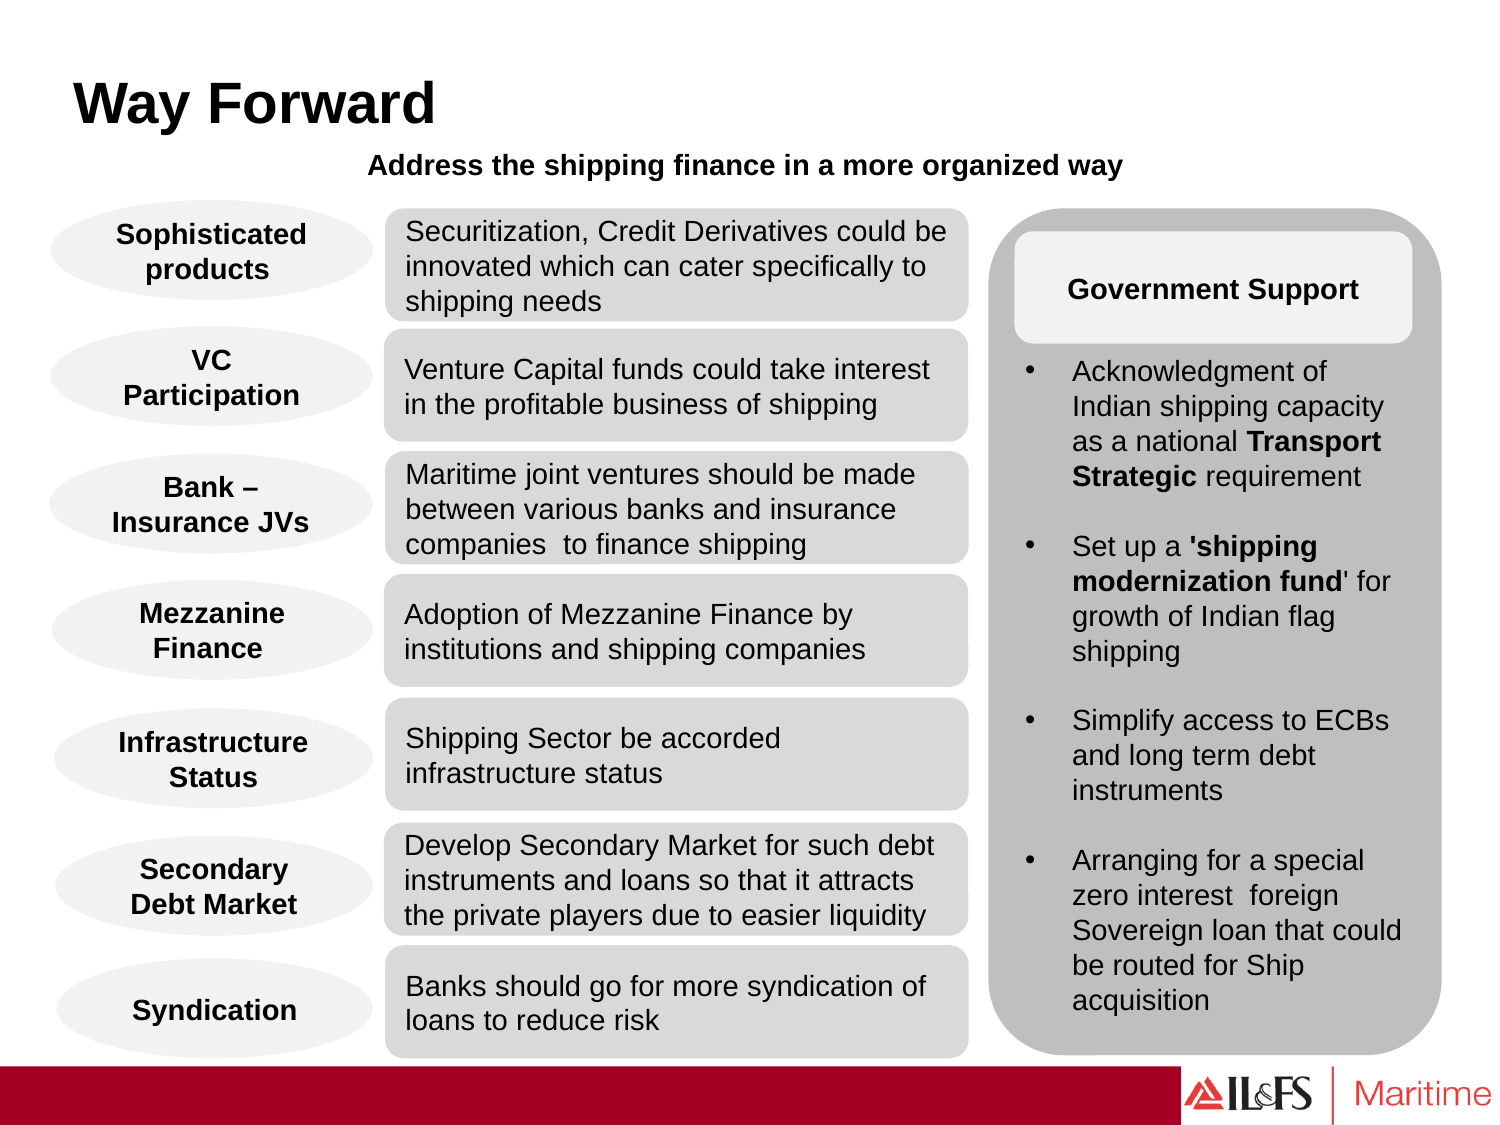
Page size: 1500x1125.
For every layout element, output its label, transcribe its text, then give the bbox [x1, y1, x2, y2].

picture [1181, 1066, 1493, 1125]
text_box Bank – Insurance JVs [47, 451, 375, 556]
text_box VC Participation [48, 324, 375, 429]
text_box Secondary Debt Market [53, 833, 375, 938]
text_box Develop Secondary Market for such debt instruments and loans so that it attracts the private players due to easier liquidity [381, 820, 971, 938]
text_box Securitization, Credit Derivatives could be innovated which can cater specifically to shipping needs [383, 206, 971, 324]
text_box Banks should go for more syndication of loans to reduce risk [383, 943, 971, 1061]
title Way Forward [58, 37, 1434, 163]
text_box Venture Capital funds could take interest in the profitable business of shipping [381, 326, 971, 444]
text_box Address the shipping finance in a more organized way [47, 116, 1444, 213]
text_box Government Support [1012, 229, 1415, 346]
text_box Sophisticated products [48, 197, 375, 303]
text_box Acknowledgment of Indian shipping capacity as a national Transport Strategic requirement Set up a 'shipping modernization fund' for growth of Indian flag shipping Simplify access to ECBs and long term debt instruments Arranging for a special zero interest foreign Sovereign loan that could be routed for Ship acquisition [986, 206, 1444, 1058]
text_box Syndication [54, 956, 376, 1061]
text_box Infrastructure Status [52, 706, 375, 811]
text_box Maritime joint ventures should be made between various banks and insurance companies to finance shipping [383, 449, 971, 567]
text_box Adoption of Mezzanine Finance by institutions and shipping companies [381, 571, 971, 689]
text_box Shipping Sector be accorded infrastructure status [383, 695, 971, 813]
text_box Mezzanine Finance [49, 577, 375, 682]
